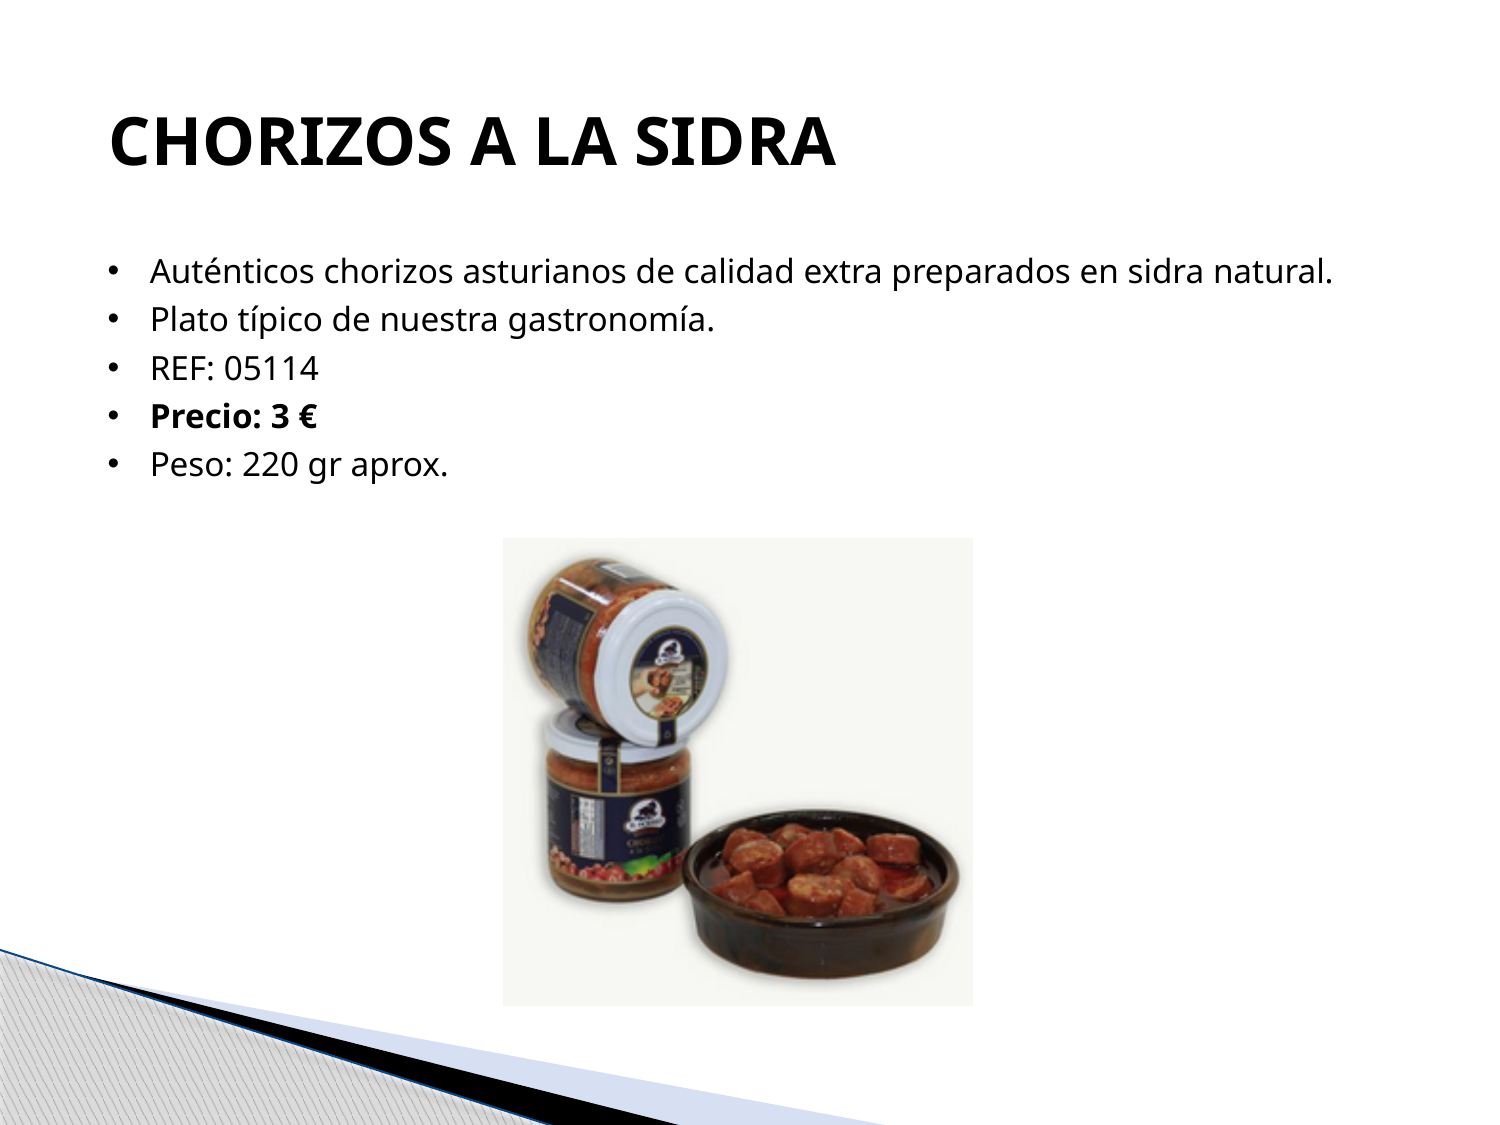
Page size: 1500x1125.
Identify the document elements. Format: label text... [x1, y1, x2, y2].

title CHORIZOS A LA SIDRA [93, 45, 1425, 233]
picture [503, 538, 973, 1006]
list Auténticos chorizos asturianos de calidad extra preparados en sidra natural. Plato típico de nuestra gastronomía. REF: 05114 Precio: 3 € Peso: 220 gr aprox. [75, 243, 1425, 986]
